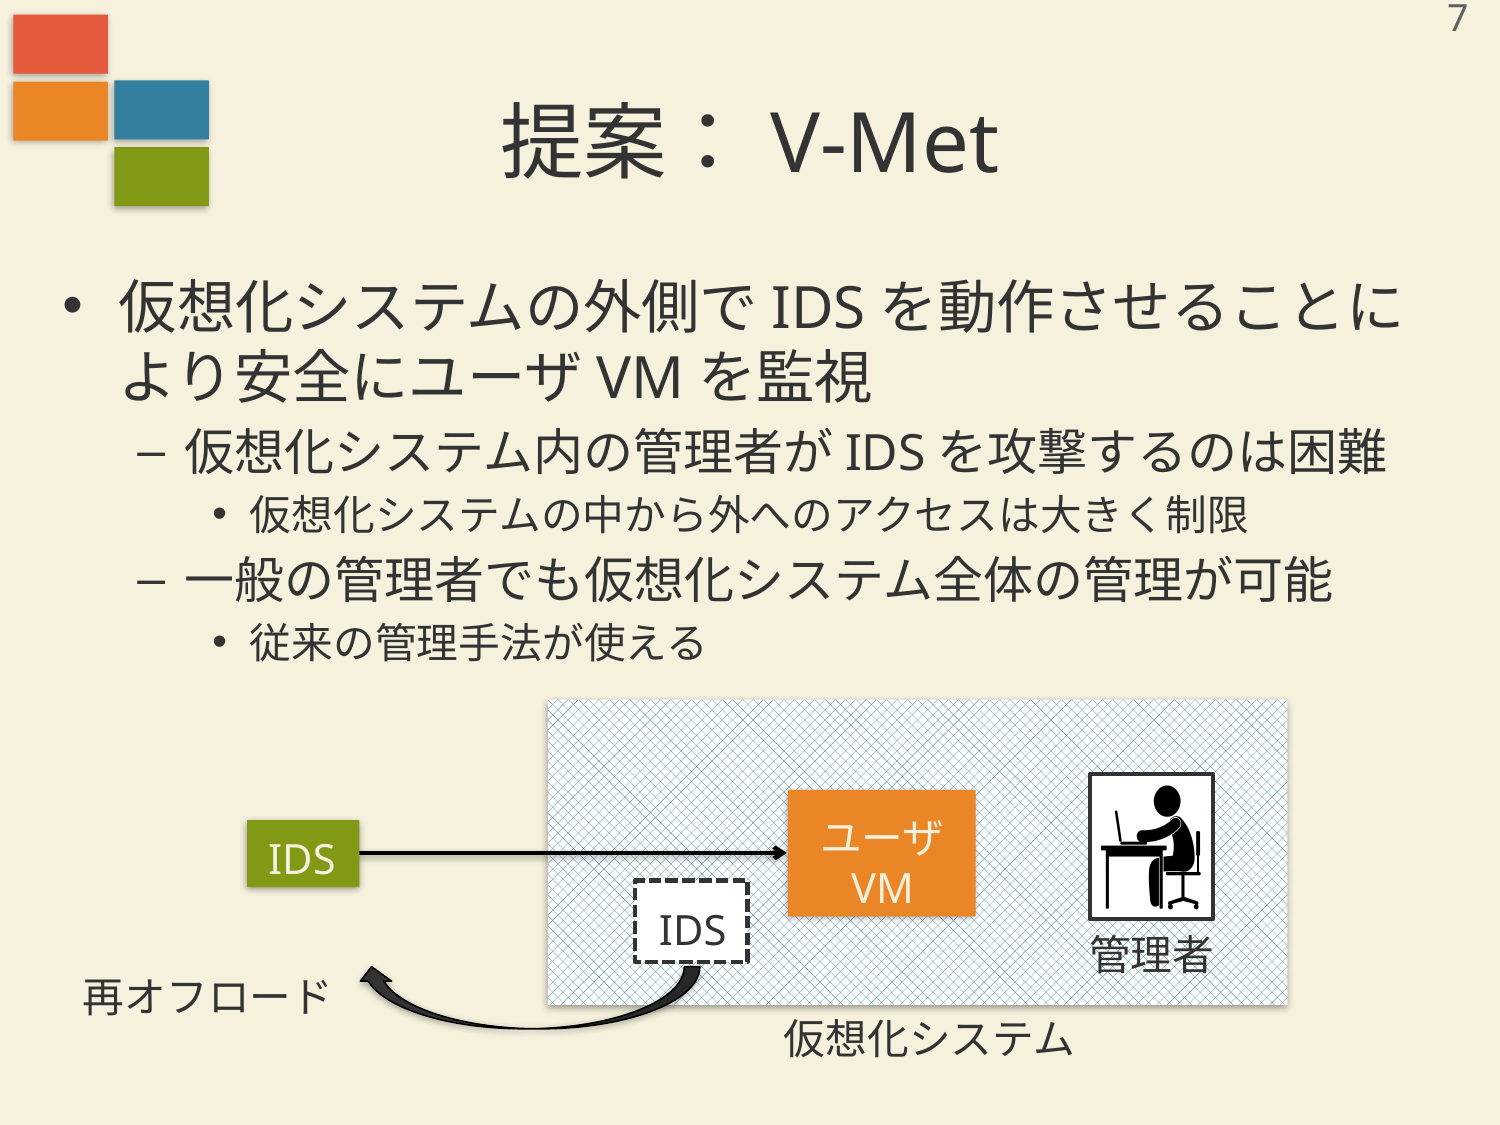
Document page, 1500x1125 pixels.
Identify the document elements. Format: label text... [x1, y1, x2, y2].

text_box [359, 965, 701, 1030]
picture [1091, 776, 1212, 918]
slide_number 7 [1402, 0, 1500, 43]
list 仮想化システムの外側でIDSを動作させることにより安全にユーザVMを監視 仮想化システム内の管理者がIDSを攻撃するのは困難 仮想化システムの中から外へのアクセスは大きく制限 一般の管理者でも仮想化システム全体の管理が可能 従来の管理手法が使える [47, 262, 1453, 1005]
text_box 管理者 [1074, 921, 1233, 986]
text_box 再オフロード [68, 963, 360, 1028]
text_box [634, 880, 748, 962]
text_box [787, 789, 976, 917]
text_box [246, 819, 360, 888]
text_box 仮想化システム [769, 1005, 1090, 1070]
title 提案：V-Met [47, 45, 1453, 233]
